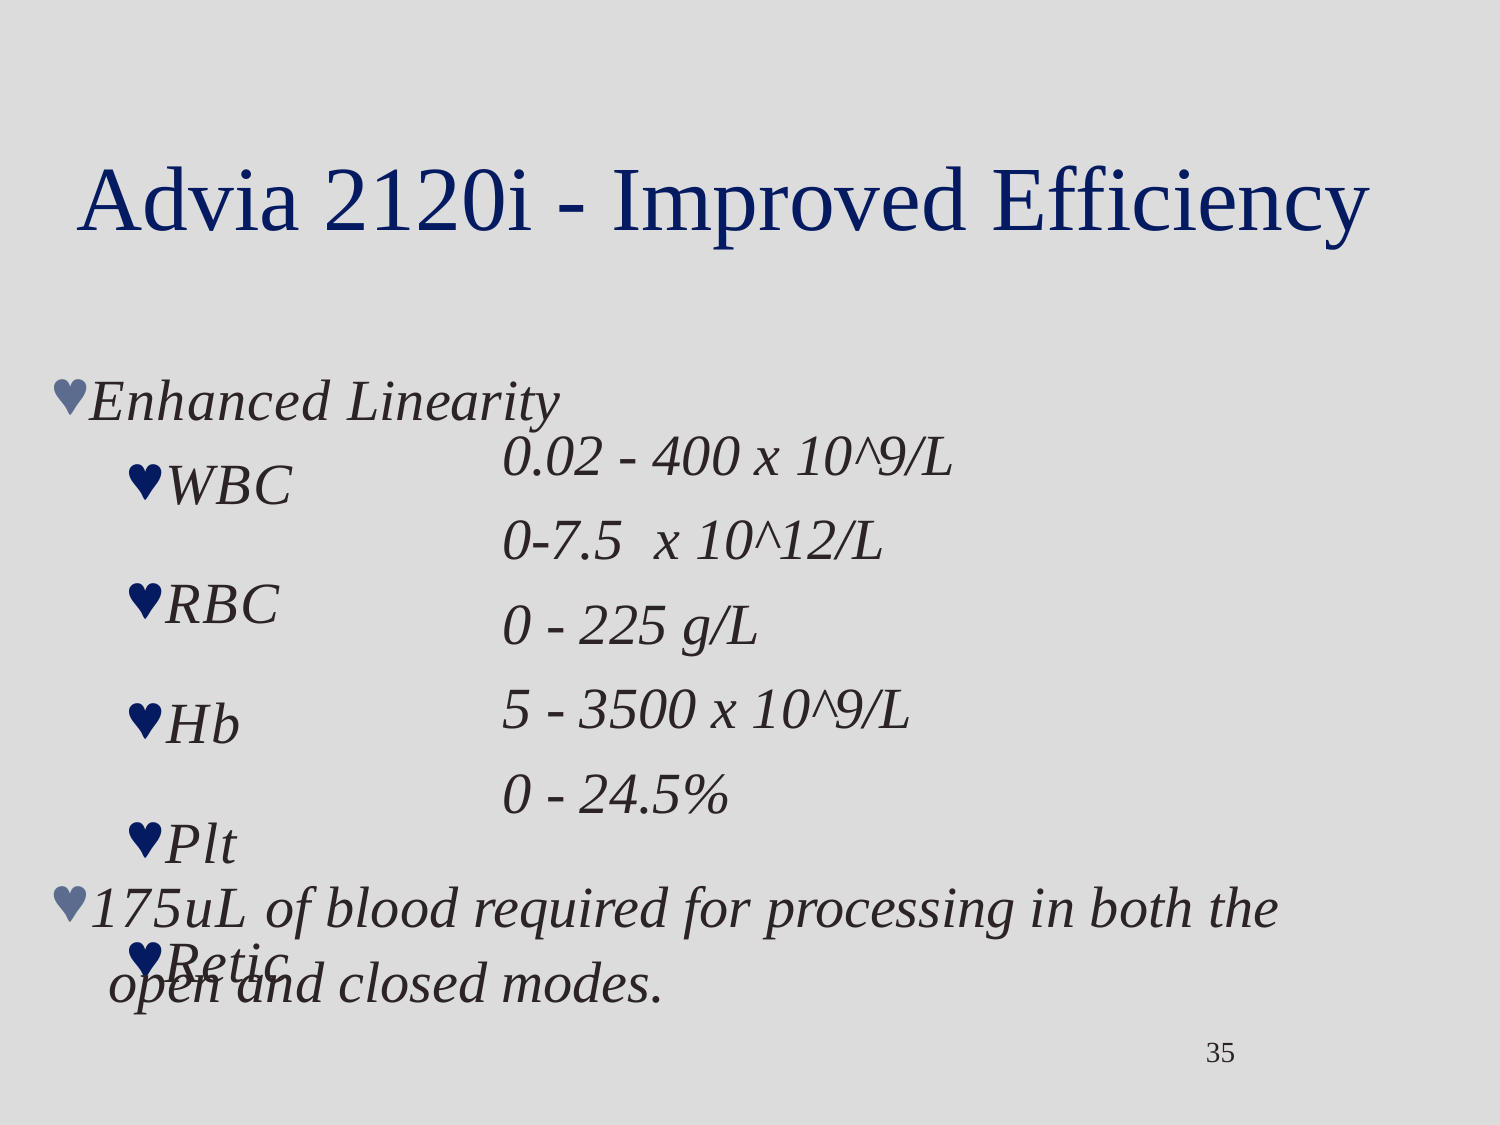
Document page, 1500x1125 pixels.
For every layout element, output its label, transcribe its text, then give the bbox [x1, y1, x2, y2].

slide_number 35 [1199, 1033, 1242, 1125]
title Advia 2120i - Improved Efficiency [74, 136, 1373, 327]
text_box 0.02 - 400 x 10^9/L 0-7.5 x 10^12/L 0 - 225 g/L 5 - 3500 x 10^9/L 0 - 24.5% [500, 400, 959, 825]
text_box 175uL of blood required for processing in both the open and closed modes. [46, 837, 1302, 1015]
text_box WBC RBC Hb Plt Retic [121, 400, 309, 837]
text_box Enhanced Linearity [48, 330, 575, 438]
